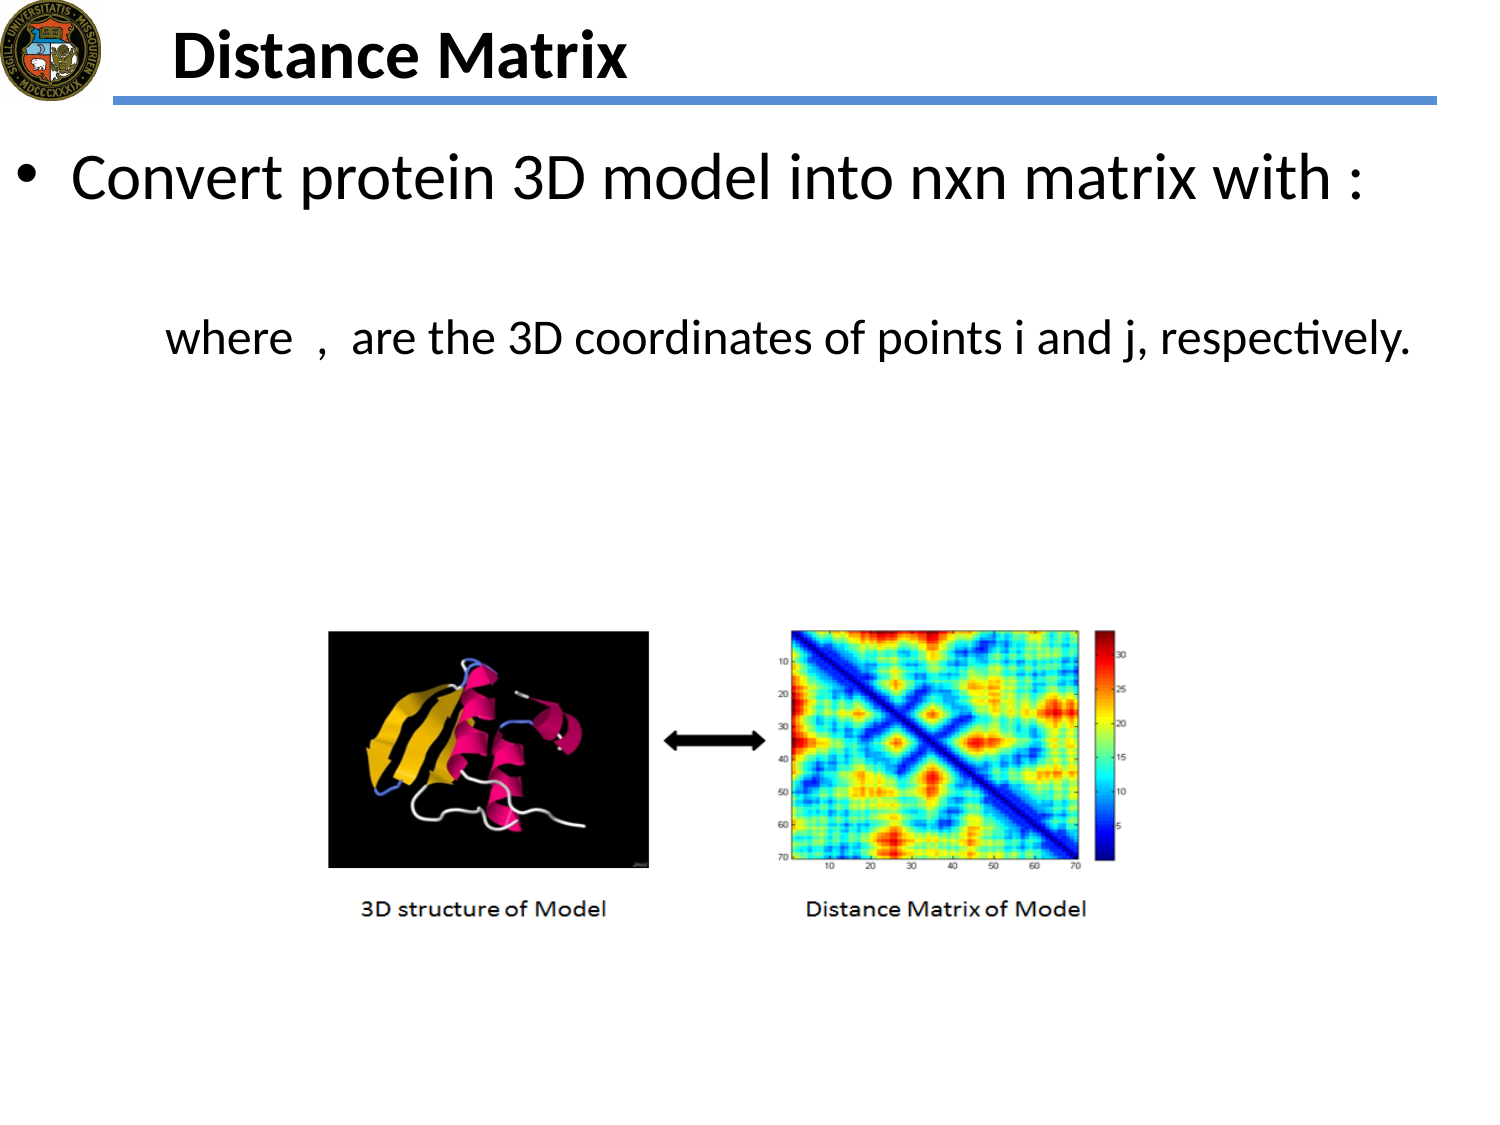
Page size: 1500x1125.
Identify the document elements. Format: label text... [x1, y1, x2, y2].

title Distance Matrix [157, 1, 1338, 96]
picture [0, 0, 101, 101]
picture [299, 612, 1138, 938]
